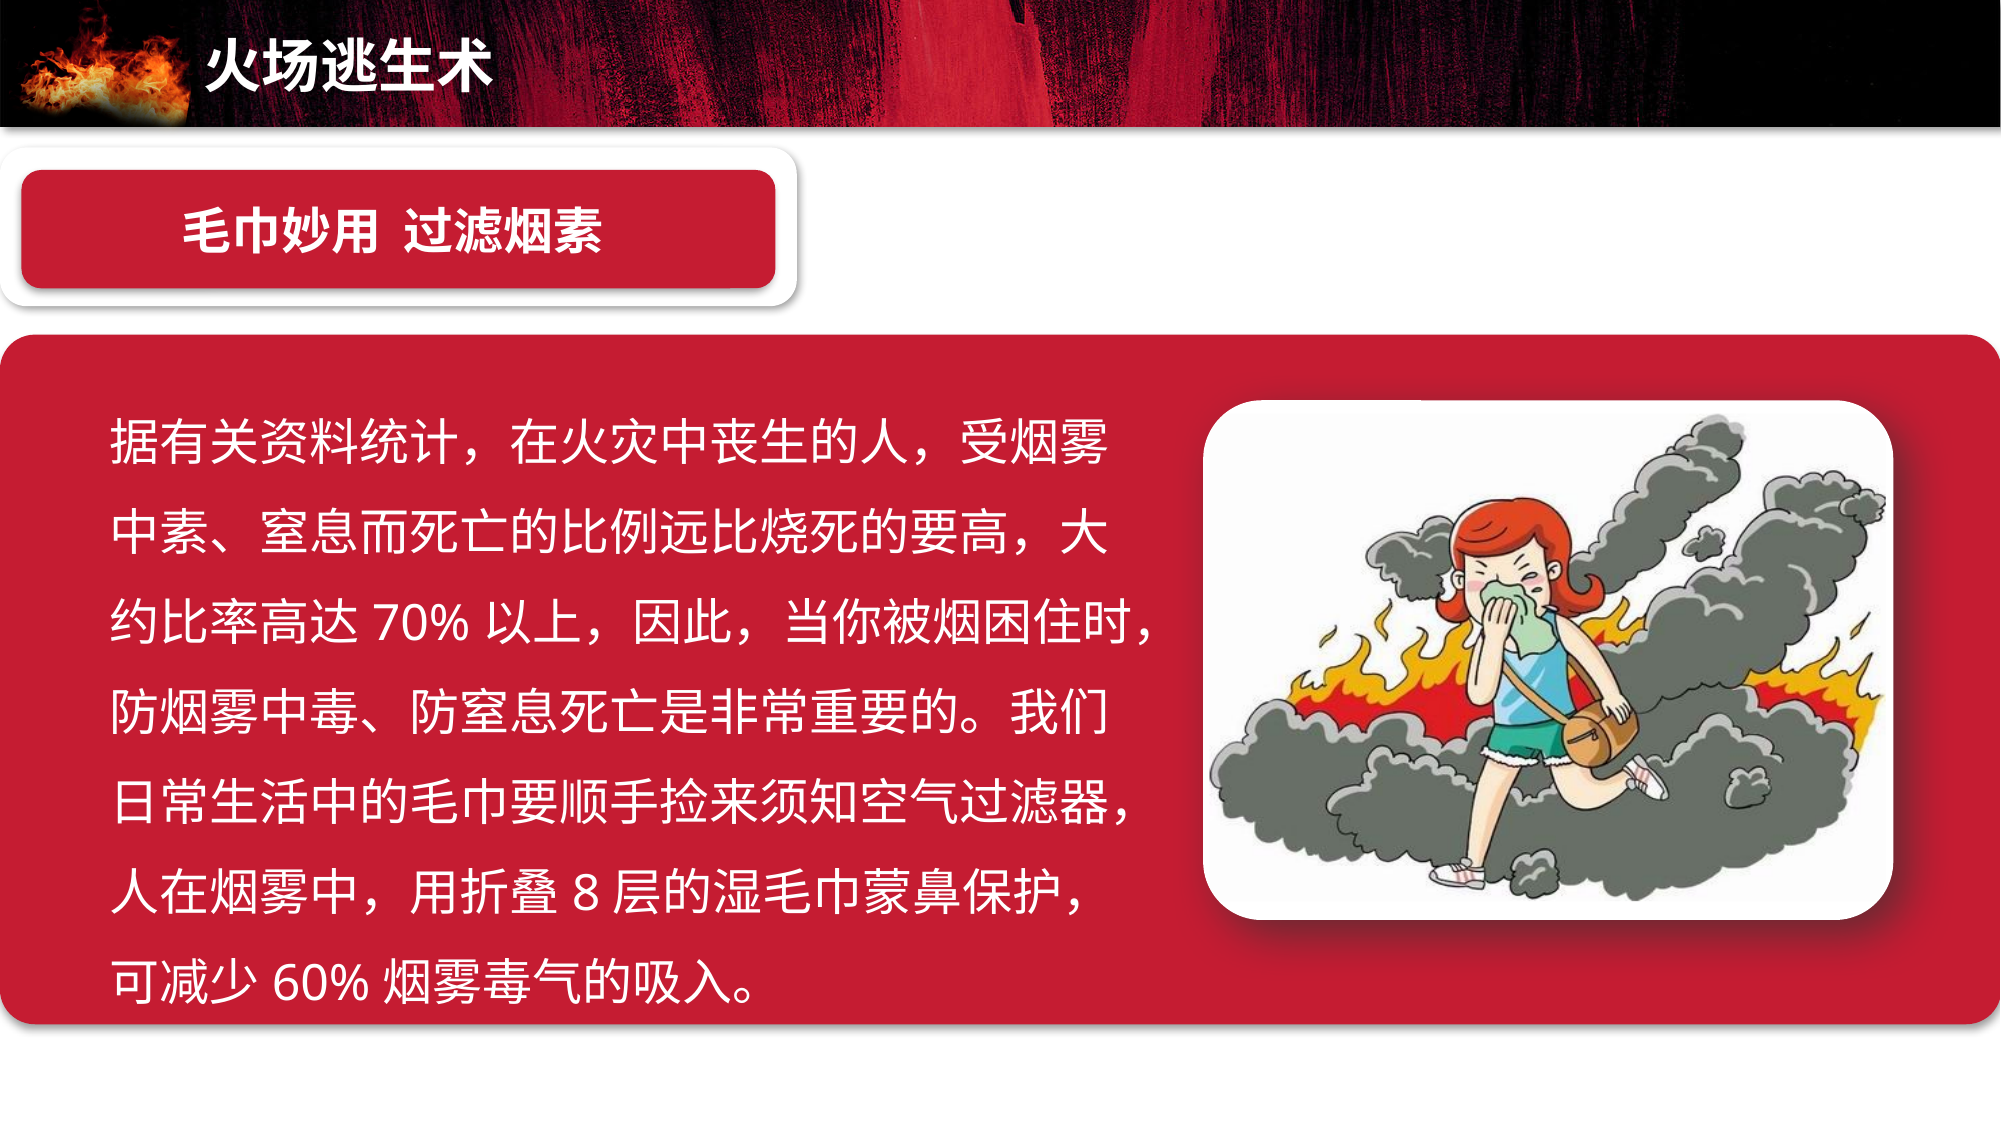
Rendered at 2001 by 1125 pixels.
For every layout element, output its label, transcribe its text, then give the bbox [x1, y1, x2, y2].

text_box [0, 147, 797, 307]
text_box 据有关资料统计，在火灾中丧生的人，受烟雾中素、窒息而死亡的比例远比烧死的要高，大约比率高达70%以上，因此，当你被烟困住时，防烟雾中毒、防窒息死亡是非常重要的。我们日常生活中的毛巾要顺手捡来须知空气过滤器，人在烟雾中，用折叠8层的湿毛巾蒙鼻保护，可减少60%烟雾毒气的吸入。 [95, 372, 1159, 1018]
picture [1203, 400, 1894, 920]
picture [0, 0, 2001, 147]
text_box [0, 333, 2000, 1026]
title 火场逃生术 [189, 29, 1250, 127]
